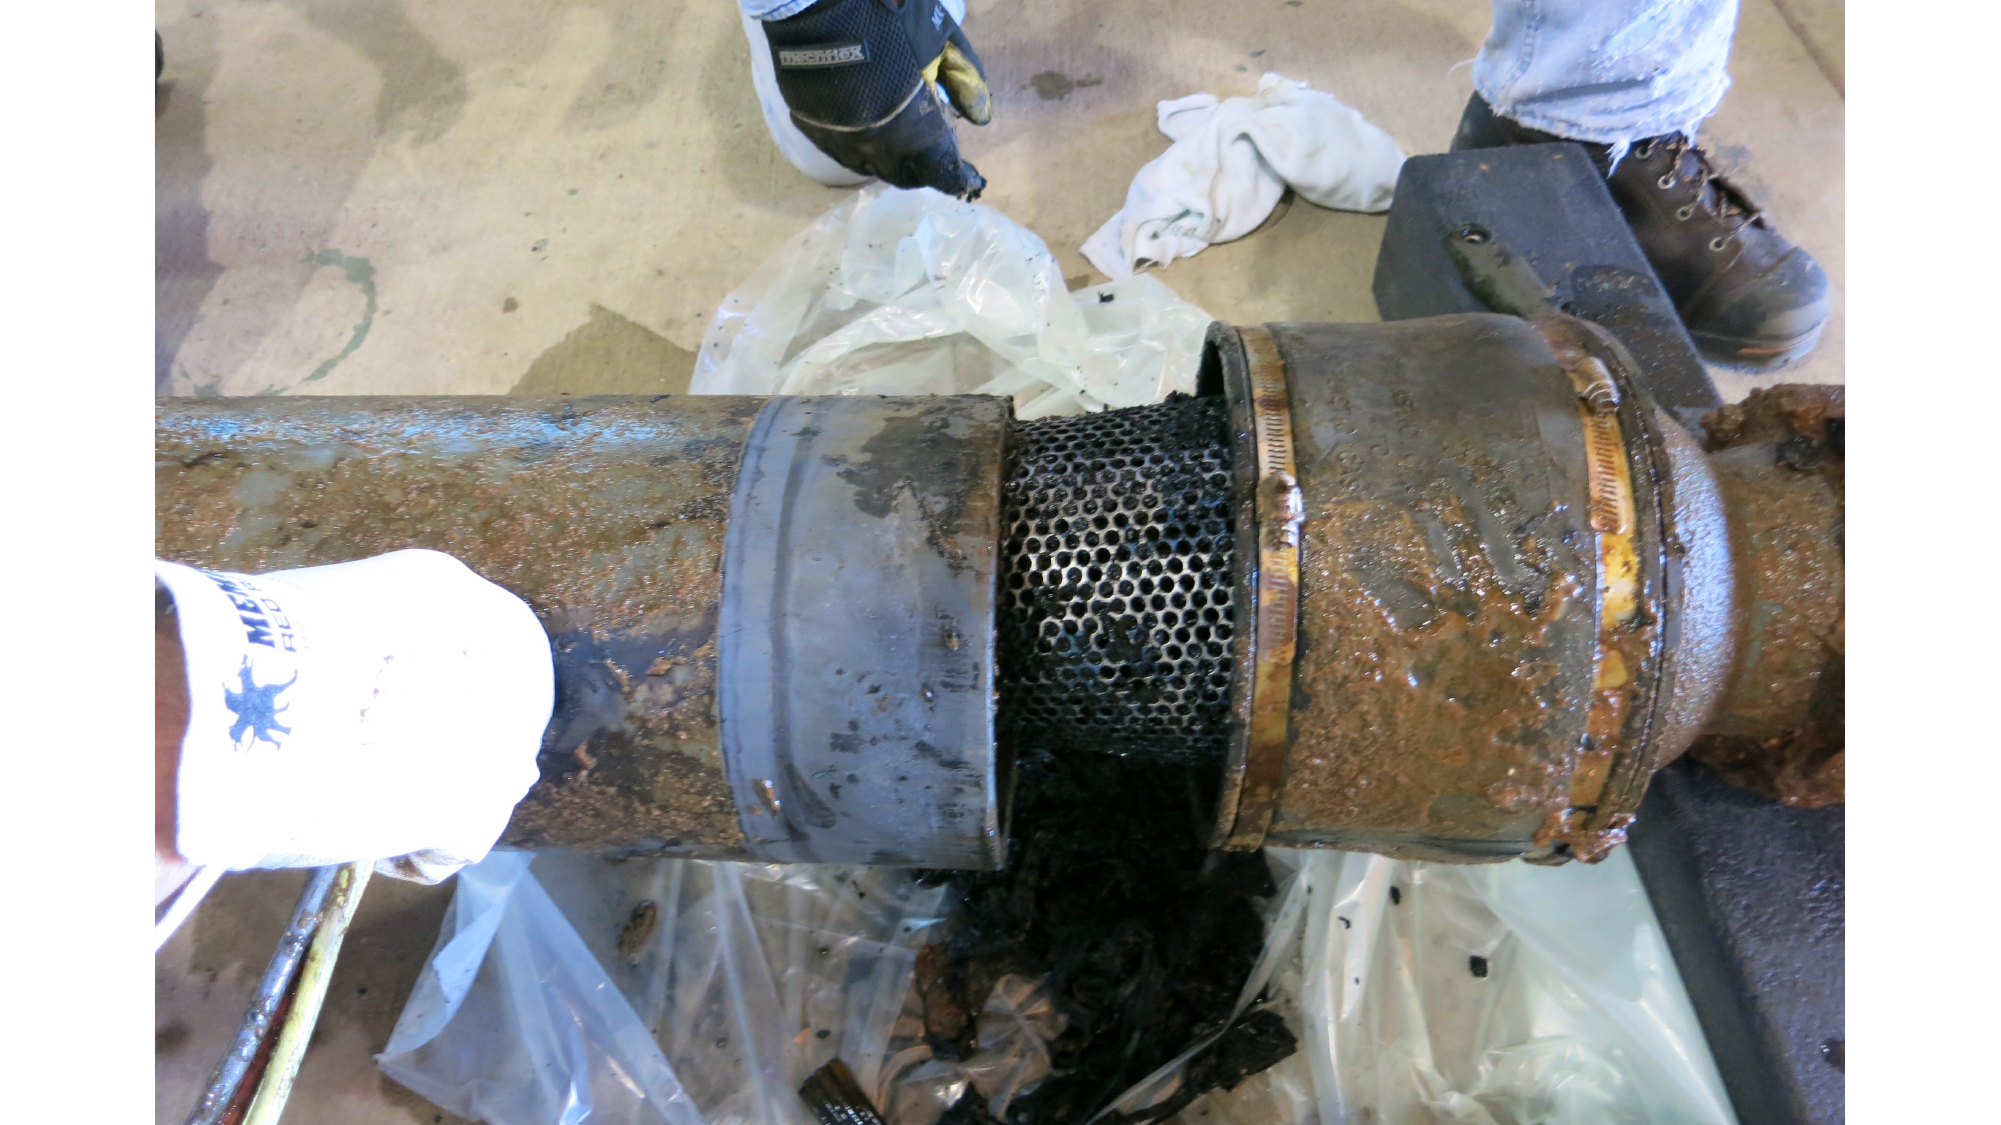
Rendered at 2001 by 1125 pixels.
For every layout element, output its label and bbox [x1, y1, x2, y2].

picture [155, 0, 1845, 1125]
